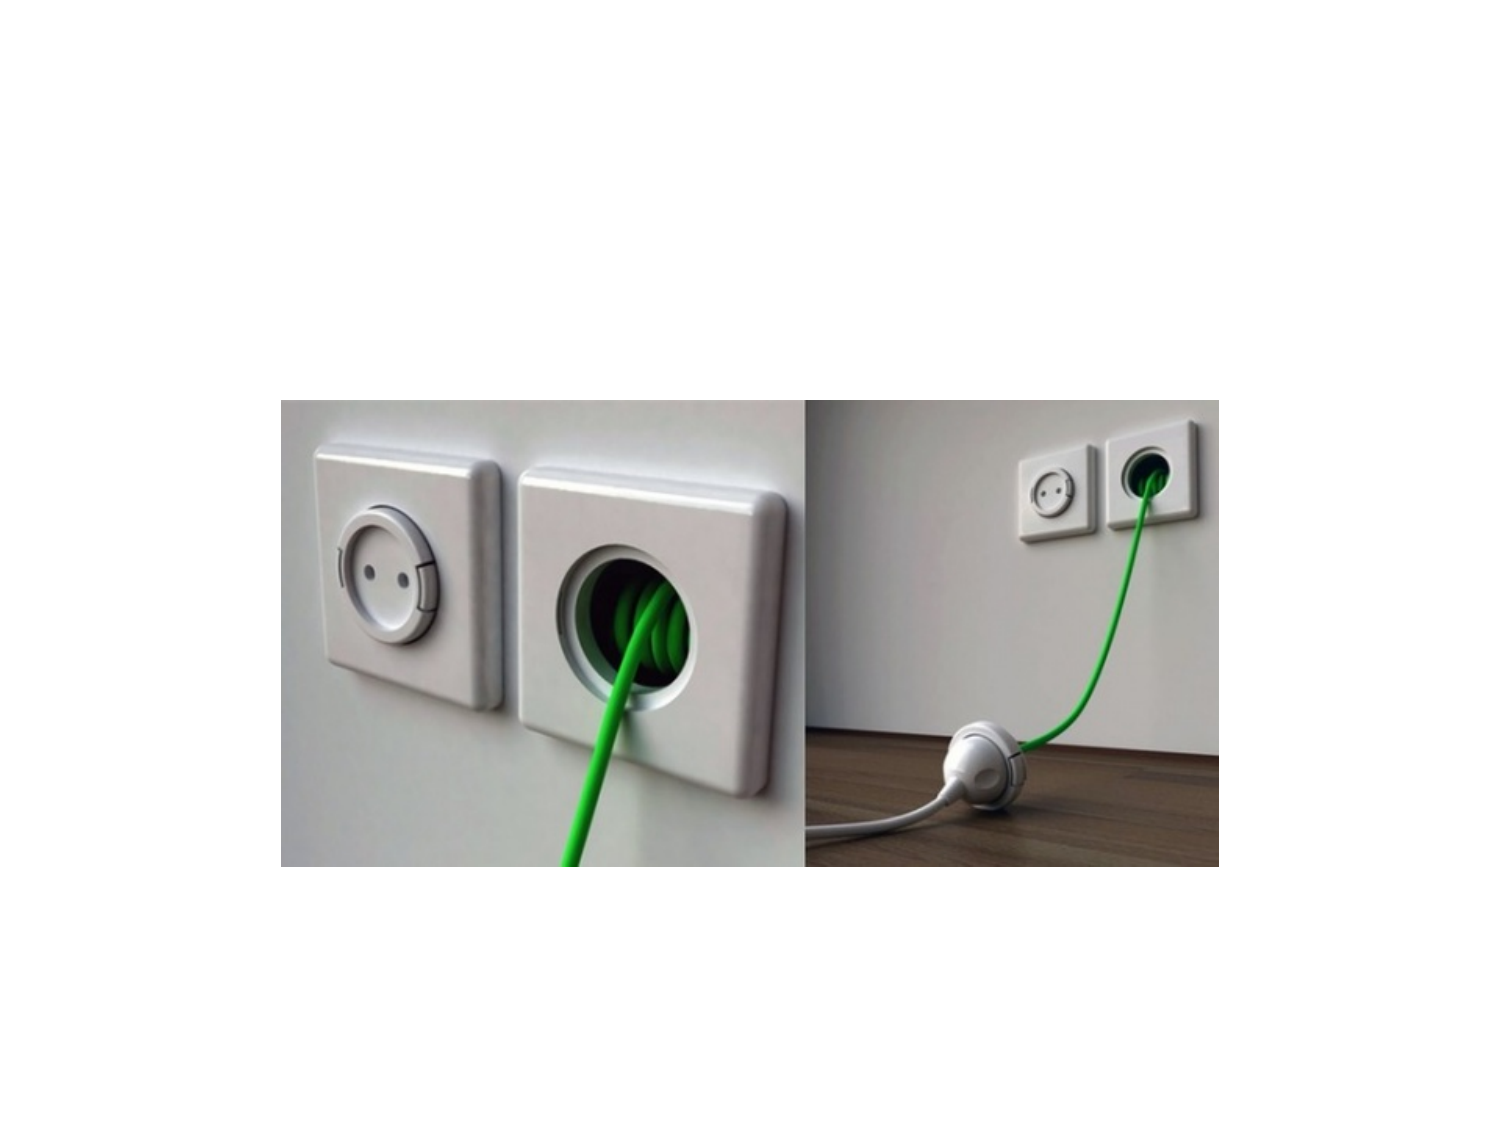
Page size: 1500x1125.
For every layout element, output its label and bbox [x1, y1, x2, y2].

list [281, 400, 1219, 867]
